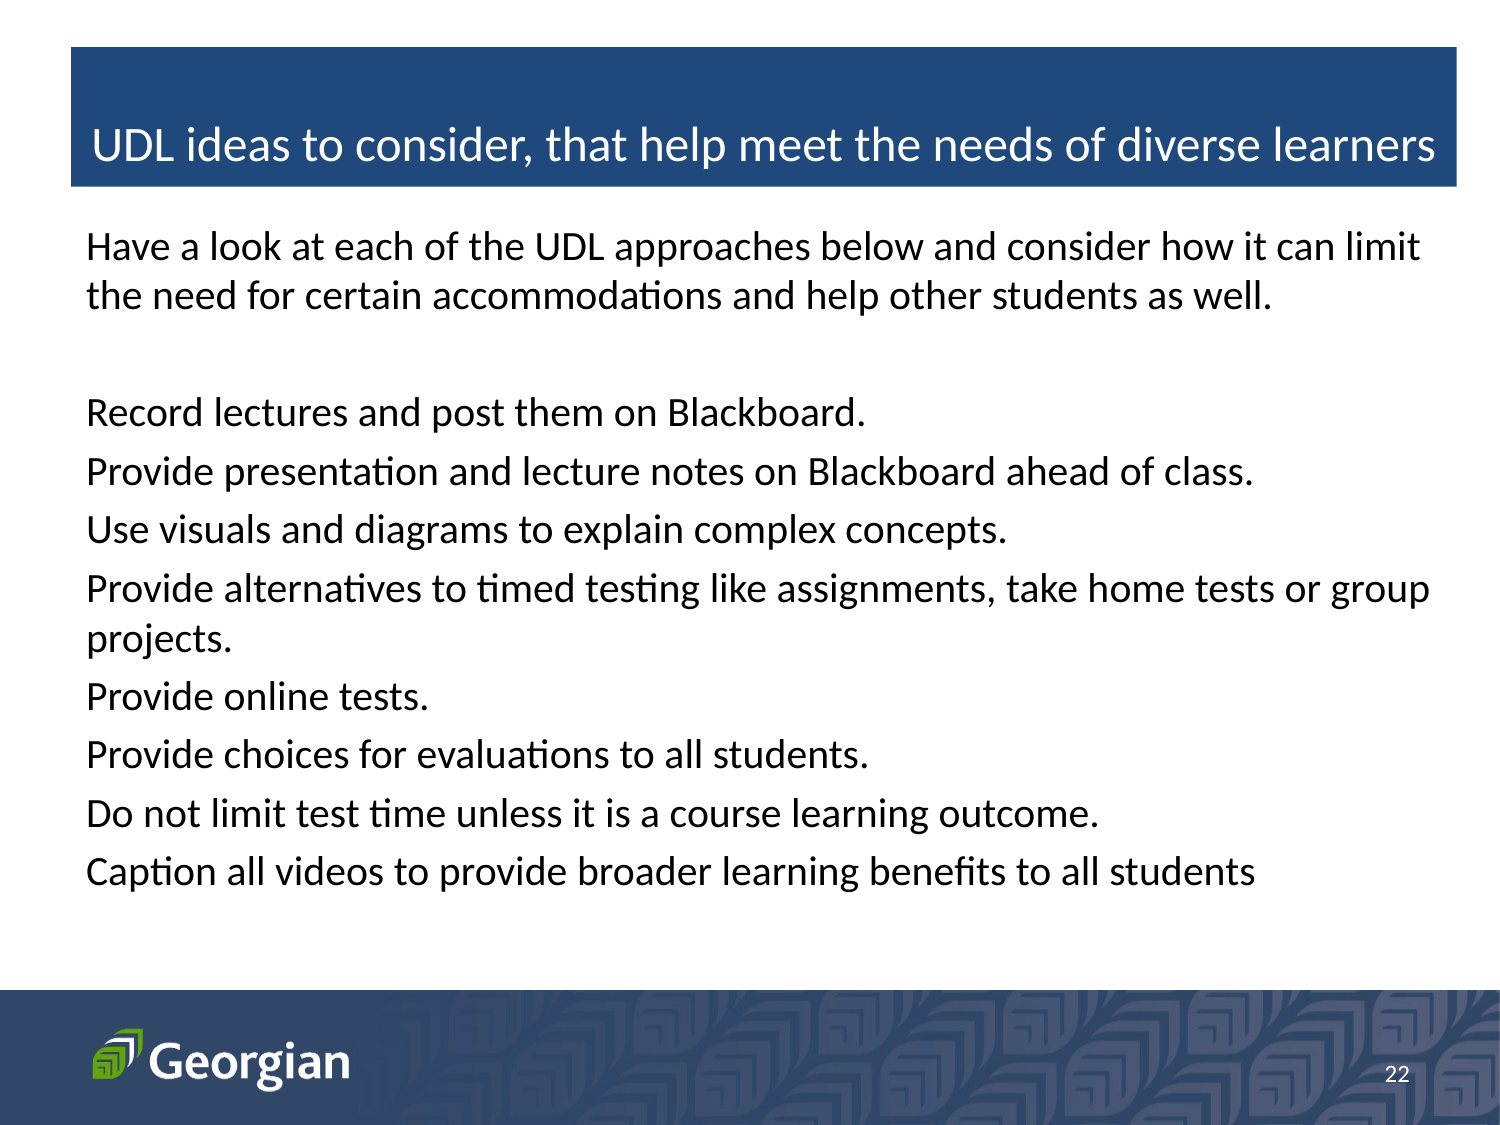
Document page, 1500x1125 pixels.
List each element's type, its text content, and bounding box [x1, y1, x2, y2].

list Have a look at each of the UDL approaches below and consider how it can limit the need for certain accommodations and help other students as well. Record lectures and post them on Blackboard. Provide presentation and lecture notes on Blackboard ahead of class. Use visuals and diagrams to explain complex concepts. Provide alternatives to timed testing like assignments, take home tests or group projects. Provide online tests. Provide choices for evaluations to all students. Do not limit test time unless it is a course learning outcome. Caption all videos to provide broader learning benefits to all students [71, 210, 1457, 956]
slide_number 22 [1074, 1042, 1425, 1103]
picture [0, 990, 1500, 1125]
list UDL ideas to consider, that help meet the needs of diverse learners [71, 47, 1457, 187]
